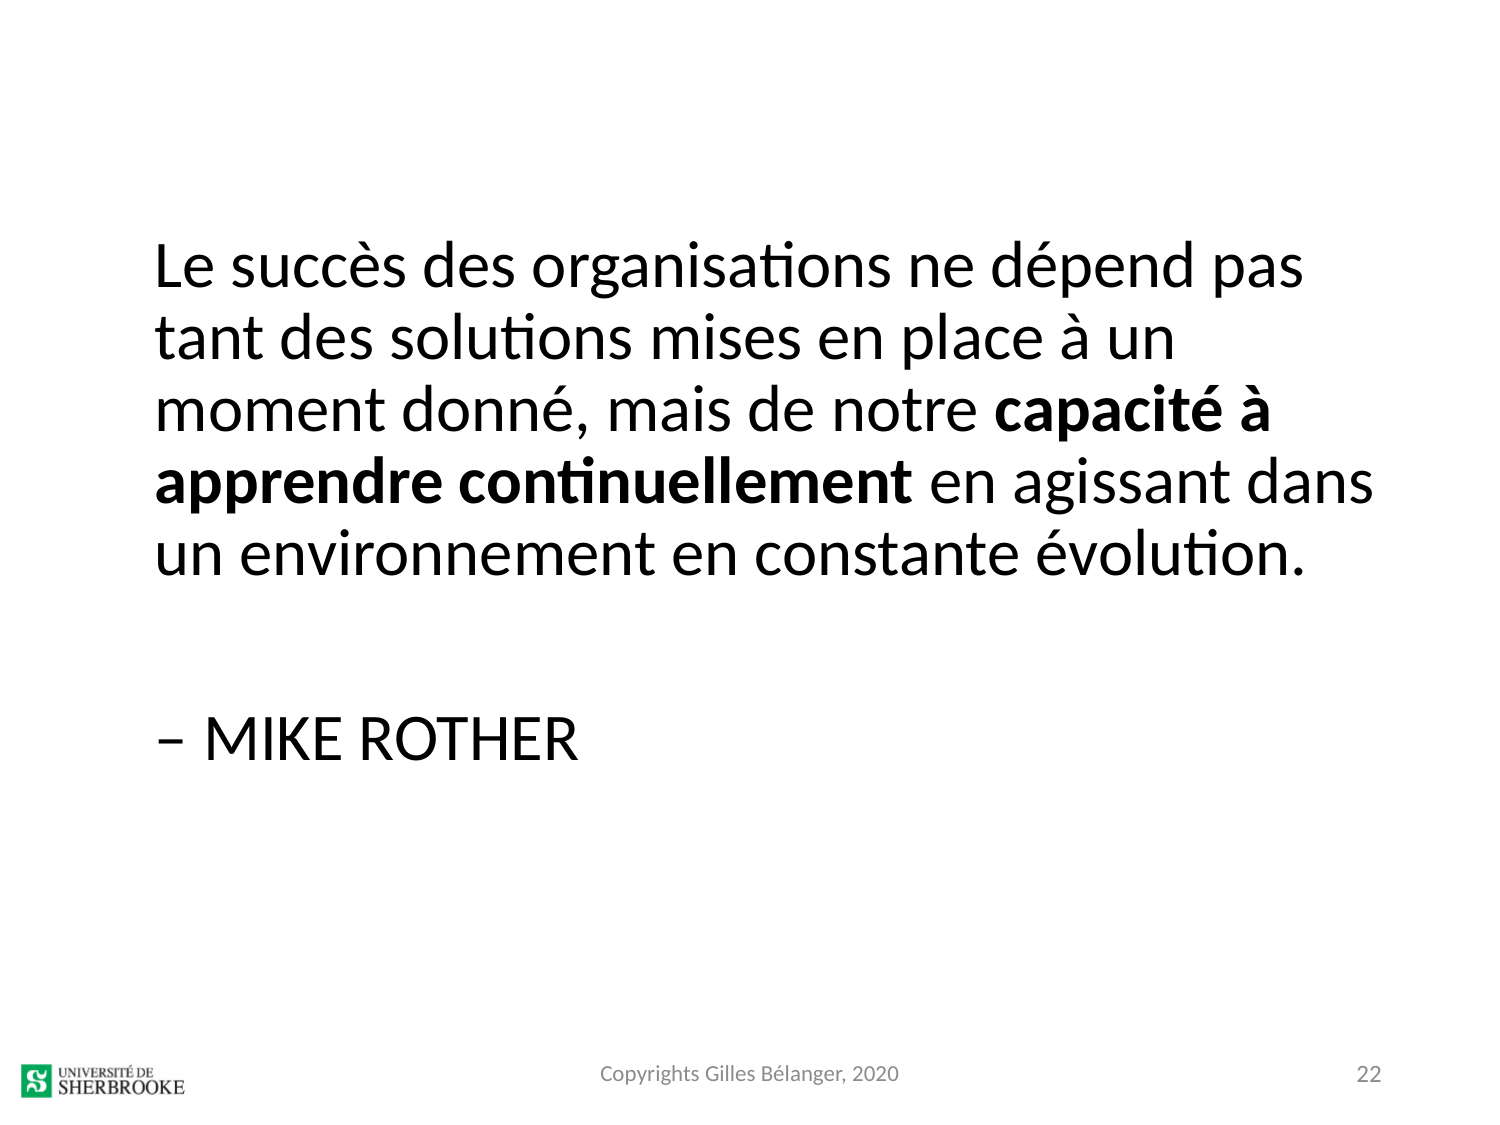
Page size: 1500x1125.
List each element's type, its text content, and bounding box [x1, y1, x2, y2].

picture [9, 1051, 197, 1111]
footer Copyrights Gilles Bélanger, 2020 [496, 1042, 1004, 1103]
slide_number 22 [1059, 1042, 1397, 1103]
list Le succès des organisations ne dépend pas tant des solutions mises en place à un moment donné, mais de notre capacité à apprendre continuellement en agissant dans un environnement en constante évolution. – MIKE ROTHER [139, 128, 1411, 878]
